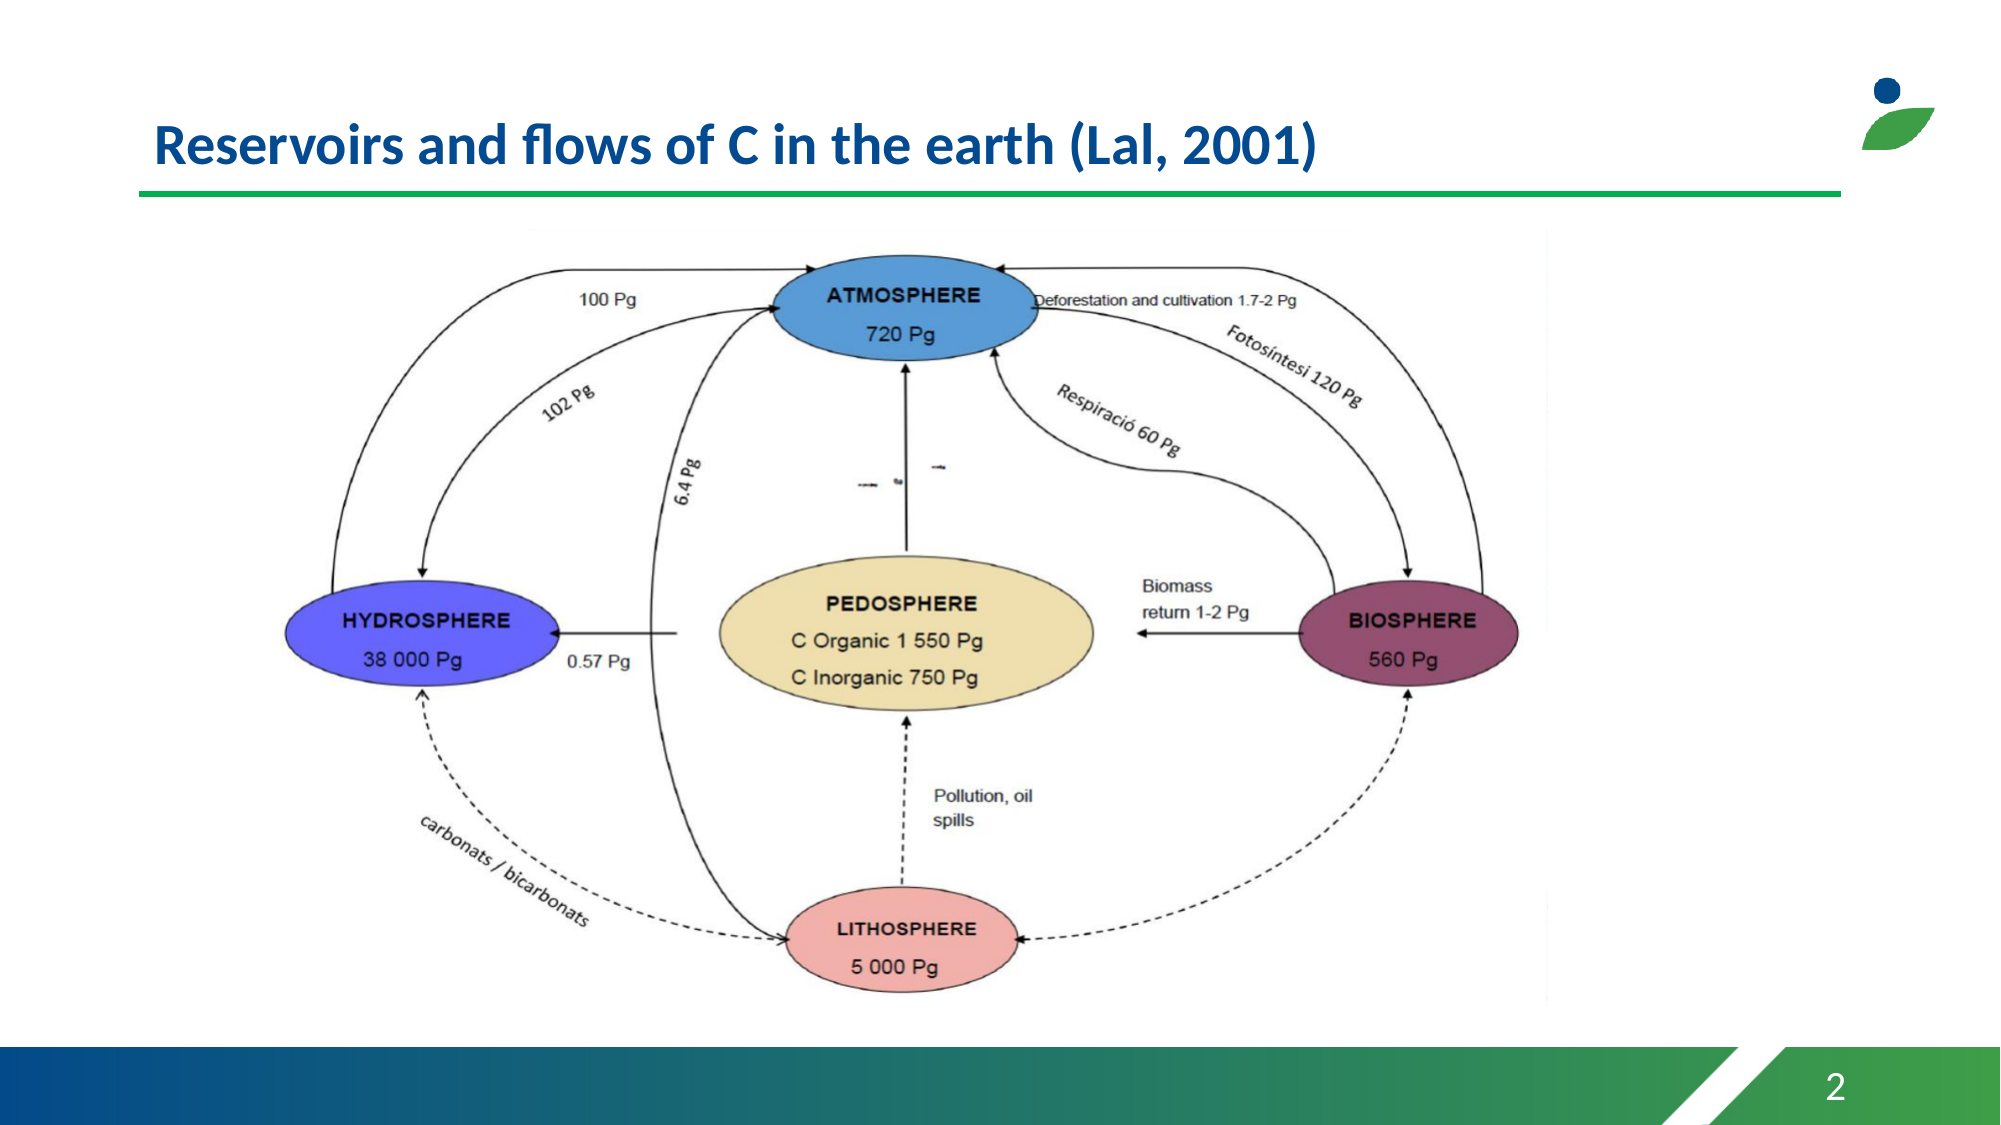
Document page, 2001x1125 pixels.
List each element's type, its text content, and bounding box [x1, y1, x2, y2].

title Reservoirs and flows of C in the earth (Lal, 2001) [139, 59, 1783, 185]
picture [0, 1047, 2000, 1125]
picture [264, 229, 1548, 1007]
picture [1840, 53, 1952, 175]
slide_number 2 [1782, 1051, 1889, 1112]
